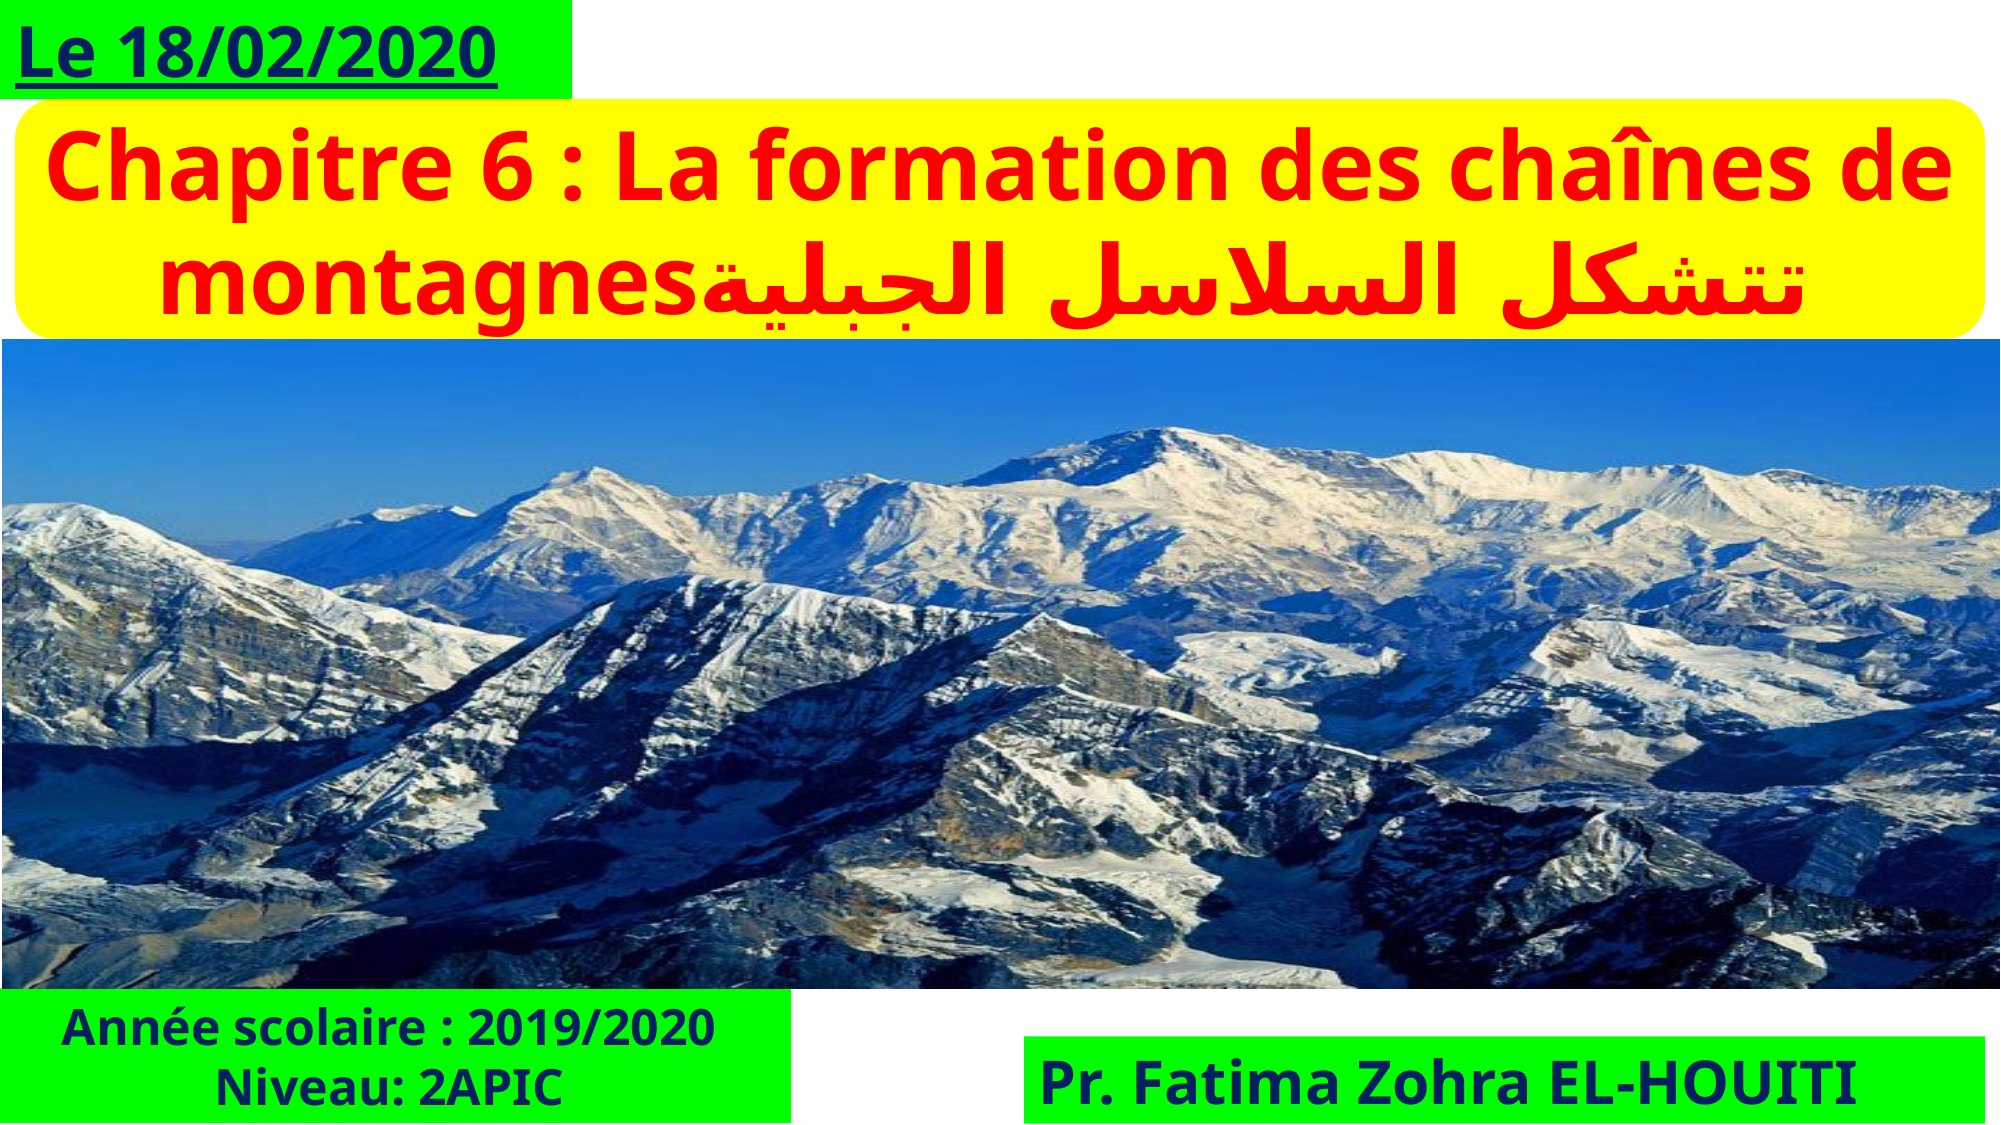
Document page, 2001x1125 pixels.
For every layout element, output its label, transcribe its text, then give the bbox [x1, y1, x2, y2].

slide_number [0, 0, 573, 100]
text_box Chapitre 6 : La formation des chaînes de montagnesتتشكل السلاسل الجبلية [14, 98, 1986, 339]
text_box Année scolaire : 2019/2020 Niveau: 2APIC [0, 988, 792, 1124]
picture [2, 339, 2000, 989]
text_box Pr. Fatima Zohra EL-HOUITI [1024, 1036, 1985, 1124]
